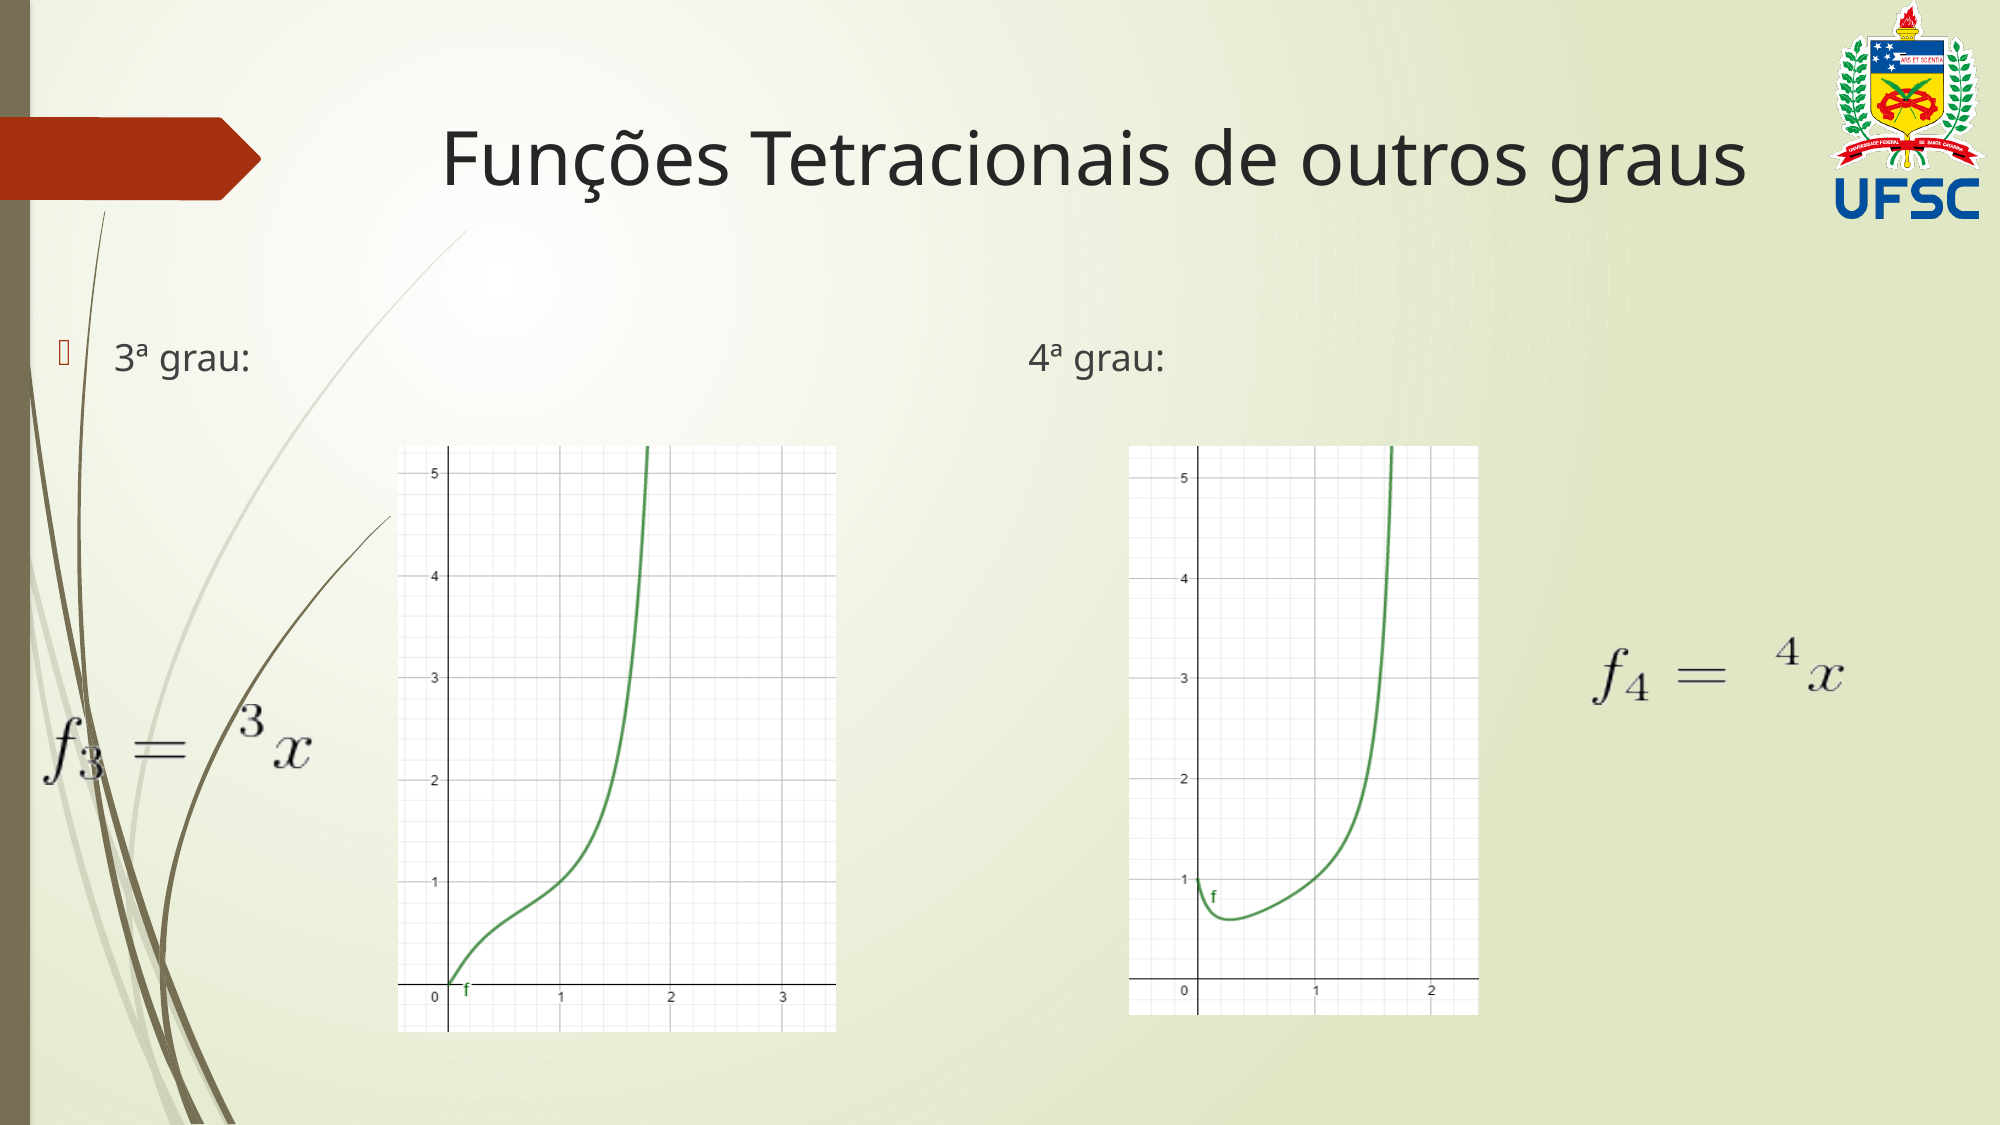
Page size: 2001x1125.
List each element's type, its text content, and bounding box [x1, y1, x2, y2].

picture [1590, 636, 1847, 706]
picture [1827, 0, 1987, 219]
picture [42, 704, 315, 785]
title Funções Tetracionais de outros graus [425, 102, 1888, 313]
picture [1128, 445, 1479, 1016]
picture [398, 446, 836, 1032]
list 3ª grau: 4ª grau: [42, 326, 1818, 987]
